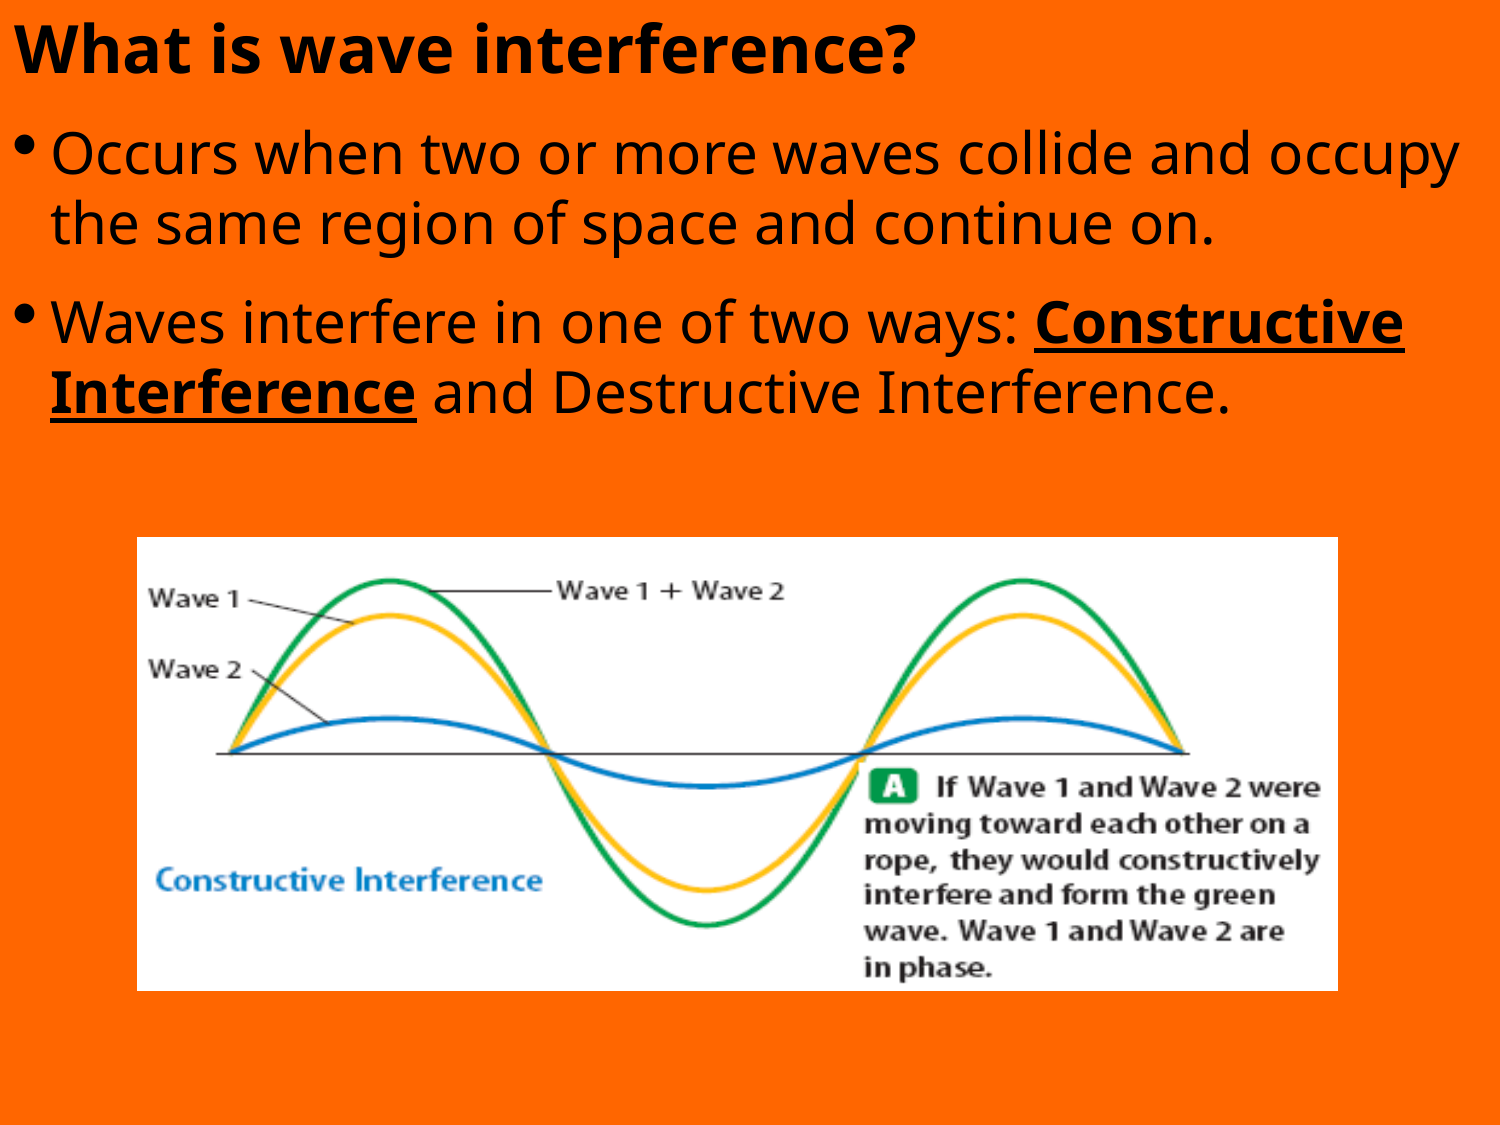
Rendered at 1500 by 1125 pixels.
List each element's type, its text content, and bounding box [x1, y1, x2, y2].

text_box What is wave interference? Occurs when two or more waves collide and occupy the same region of space and continue on. Waves interfere in one of two ways: Constructive Interference and Destructive Interference. [0, 0, 1500, 433]
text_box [137, 537, 1338, 991]
